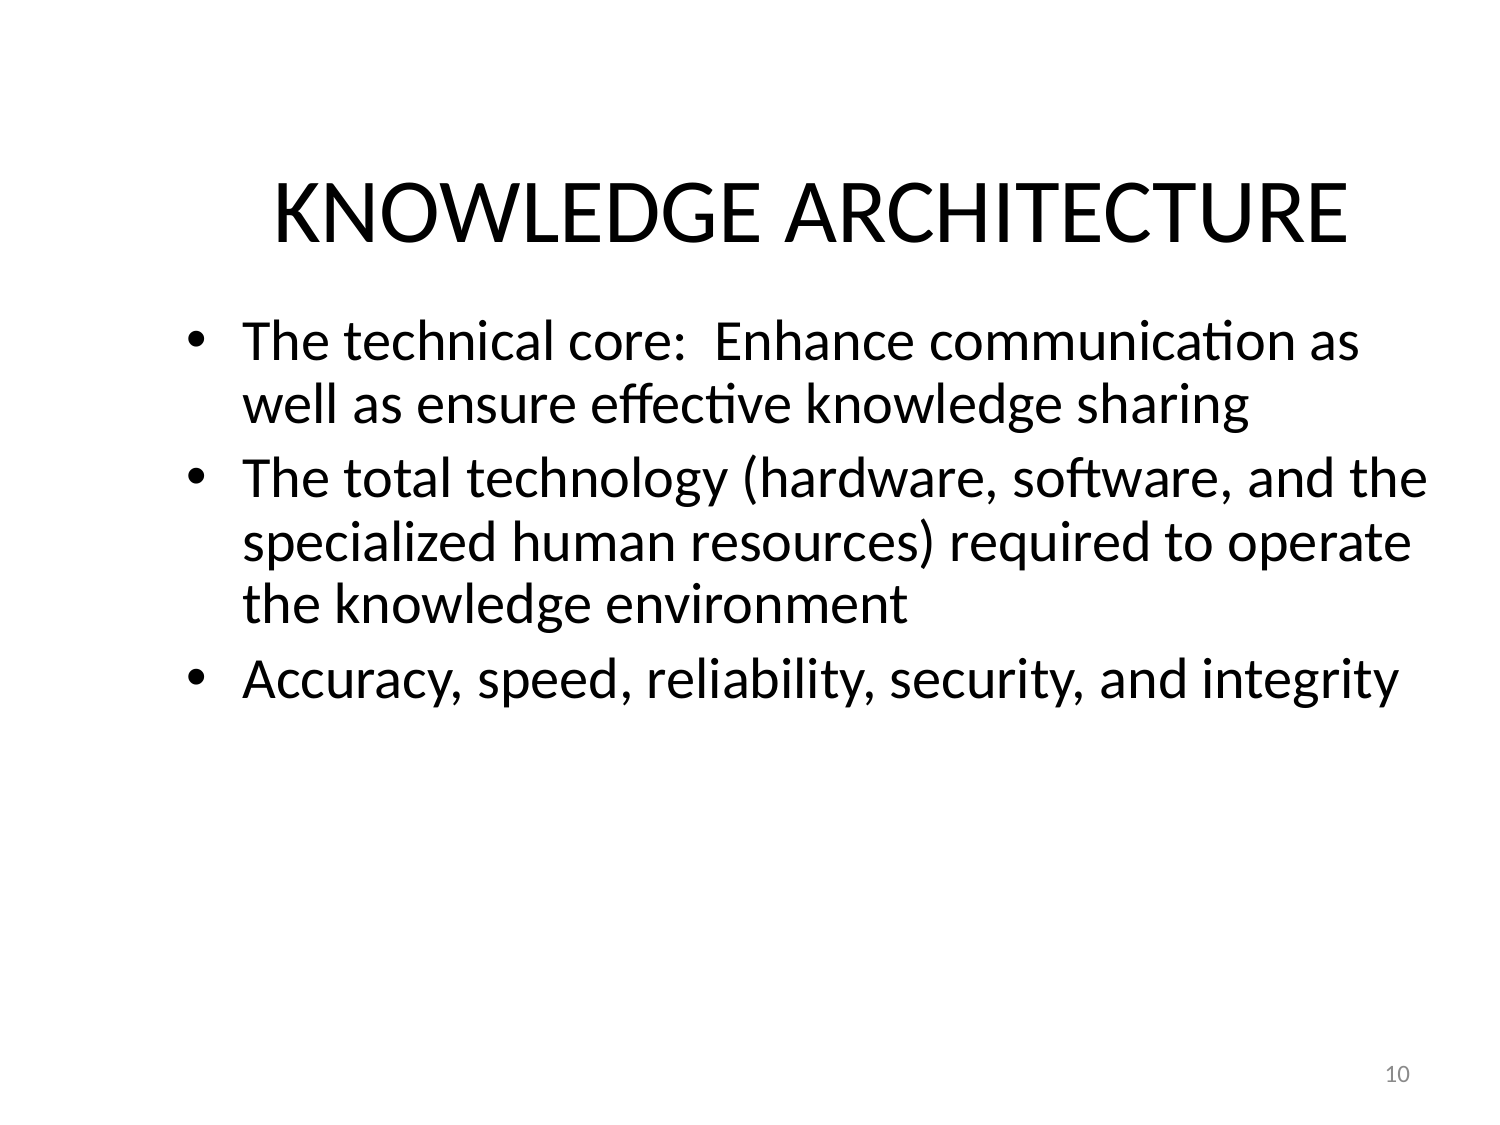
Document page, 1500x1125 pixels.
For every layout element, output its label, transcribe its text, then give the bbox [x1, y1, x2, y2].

list The technical core: Enhance communication as well as ensure effective knowledge sharing The total technology (hardware, software, and the specialized human resources) required to operate the knowledge environment Accuracy, speed, reliability, security, and integrity [171, 302, 1447, 966]
slide_number 10 [1074, 1042, 1425, 1103]
title KNOWLEDGE ARCHITECTURE [174, 112, 1450, 300]
